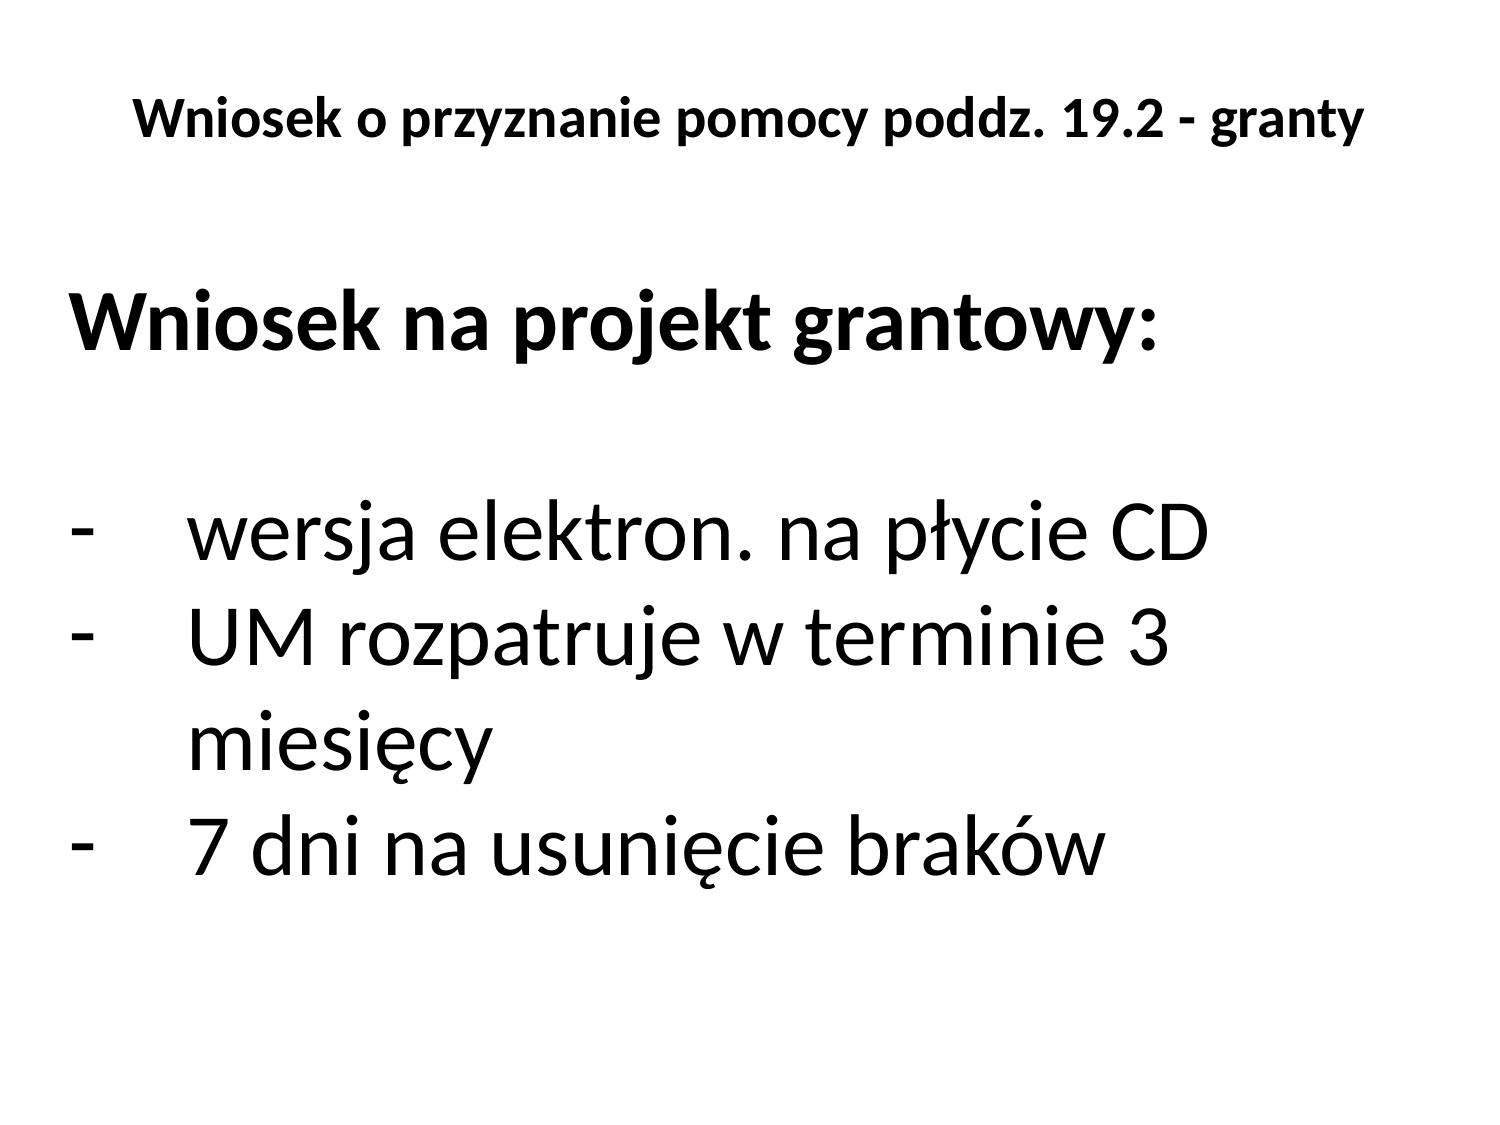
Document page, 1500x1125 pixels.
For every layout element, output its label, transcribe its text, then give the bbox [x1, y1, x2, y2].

list Wniosek na projekt grantowy: wersja elektron. na płycie CD UM rozpatruje w terminie 3 miesięcy 7 dni na usunięcie braków [53, 255, 1453, 1071]
title Wniosek o przyznanie pomocy poddz. 19.2 - granty [41, 42, 1459, 185]
